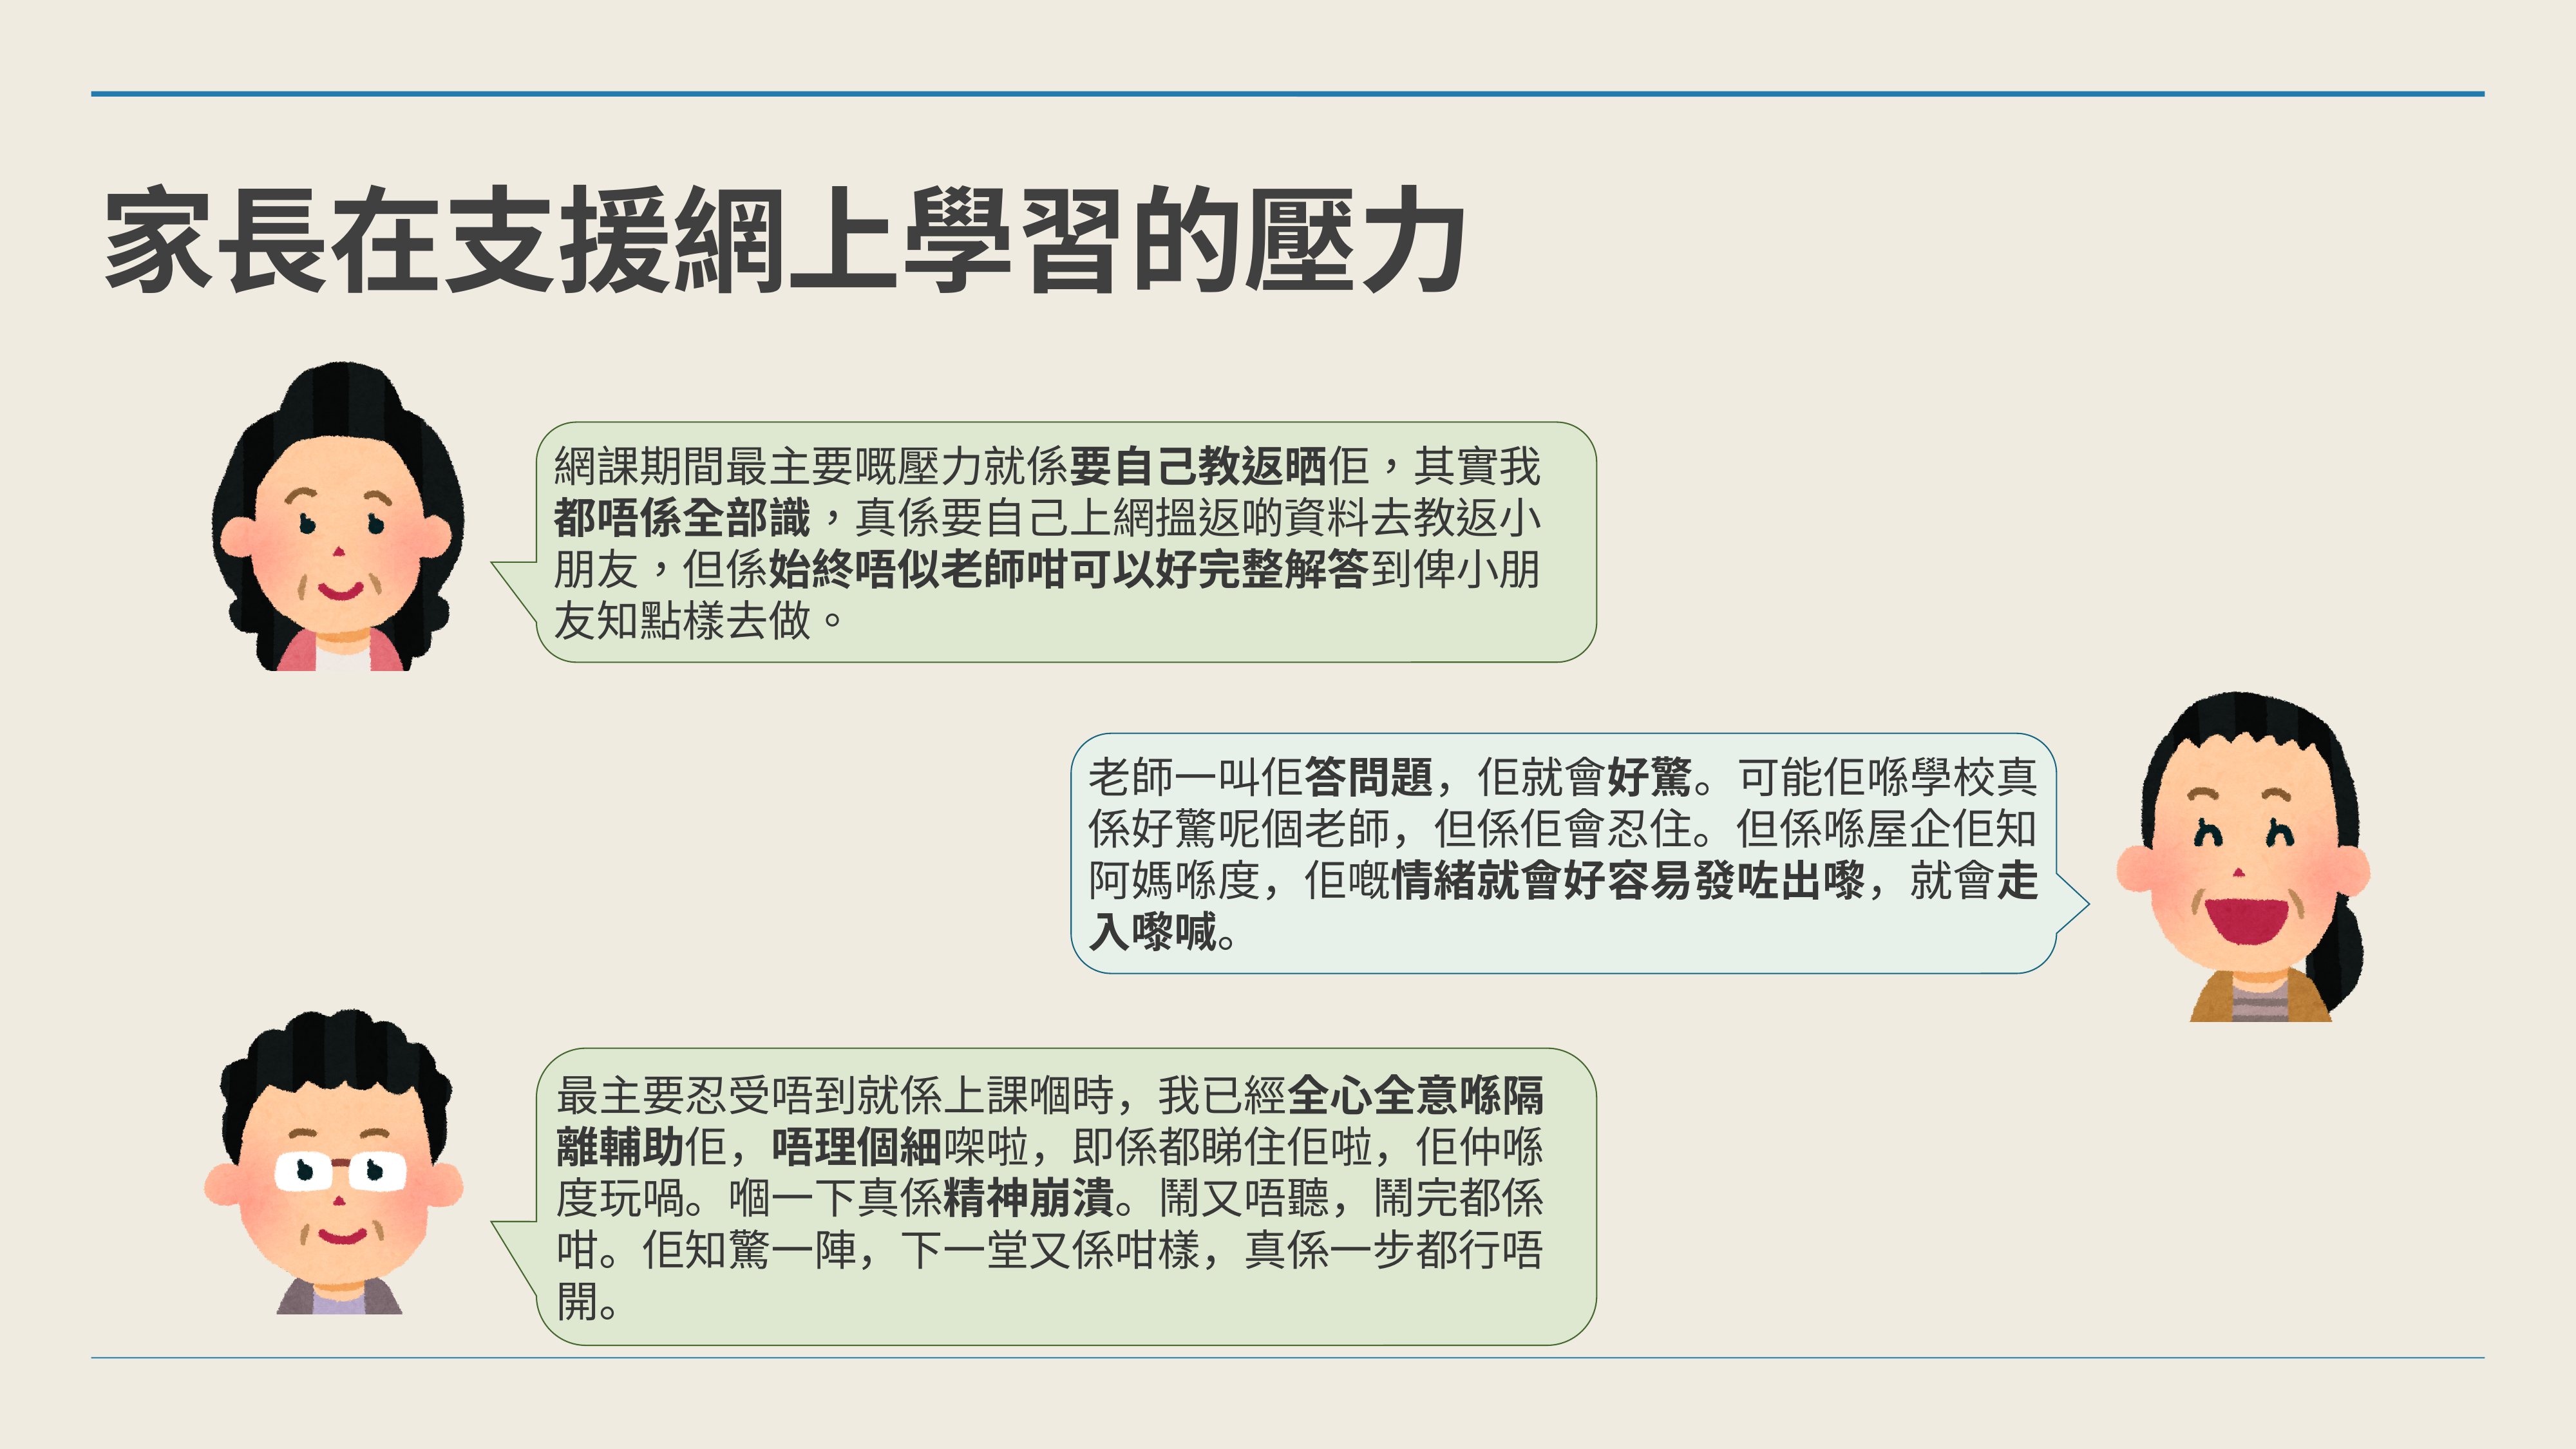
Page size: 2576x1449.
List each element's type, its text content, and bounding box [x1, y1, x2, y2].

picture [182, 999, 497, 1315]
picture [2088, 685, 2425, 1022]
text_box 最主要忍受唔到就係上課嗰時，我已經全心全意喺隔離輔助佢，唔理個細㗎啦，即係都睇住佢啦，佢仲喺度玩喎。嗰一下真係精神崩潰。鬧又唔聽，鬧完都係咁。佢知驚一陣，下一堂又係咁樣，真係一步都行唔開。 [497, 1048, 1597, 1346]
text_box 老師一叫佢答問題，佢就會好驚。可能佢喺學校真係好驚呢個老師，但係佢會忍住。但係喺屋企佢知阿媽喺度，佢嘅情緒就會好容易發咗出嚟，就會走入嚟喊。 [1071, 733, 2088, 974]
text_box 網課期間最主要嘅壓力就係要自己教返晒佢，其實我都唔係全部識，真係要自己上網搵返啲資料去教返小朋友，但係始終唔似老師咁可以好完整解答到俾小朋友知點樣去做。 [497, 422, 1597, 663]
title 家長在支援網上學習的壓力 [94, 188, 2306, 531]
picture [182, 355, 497, 671]
